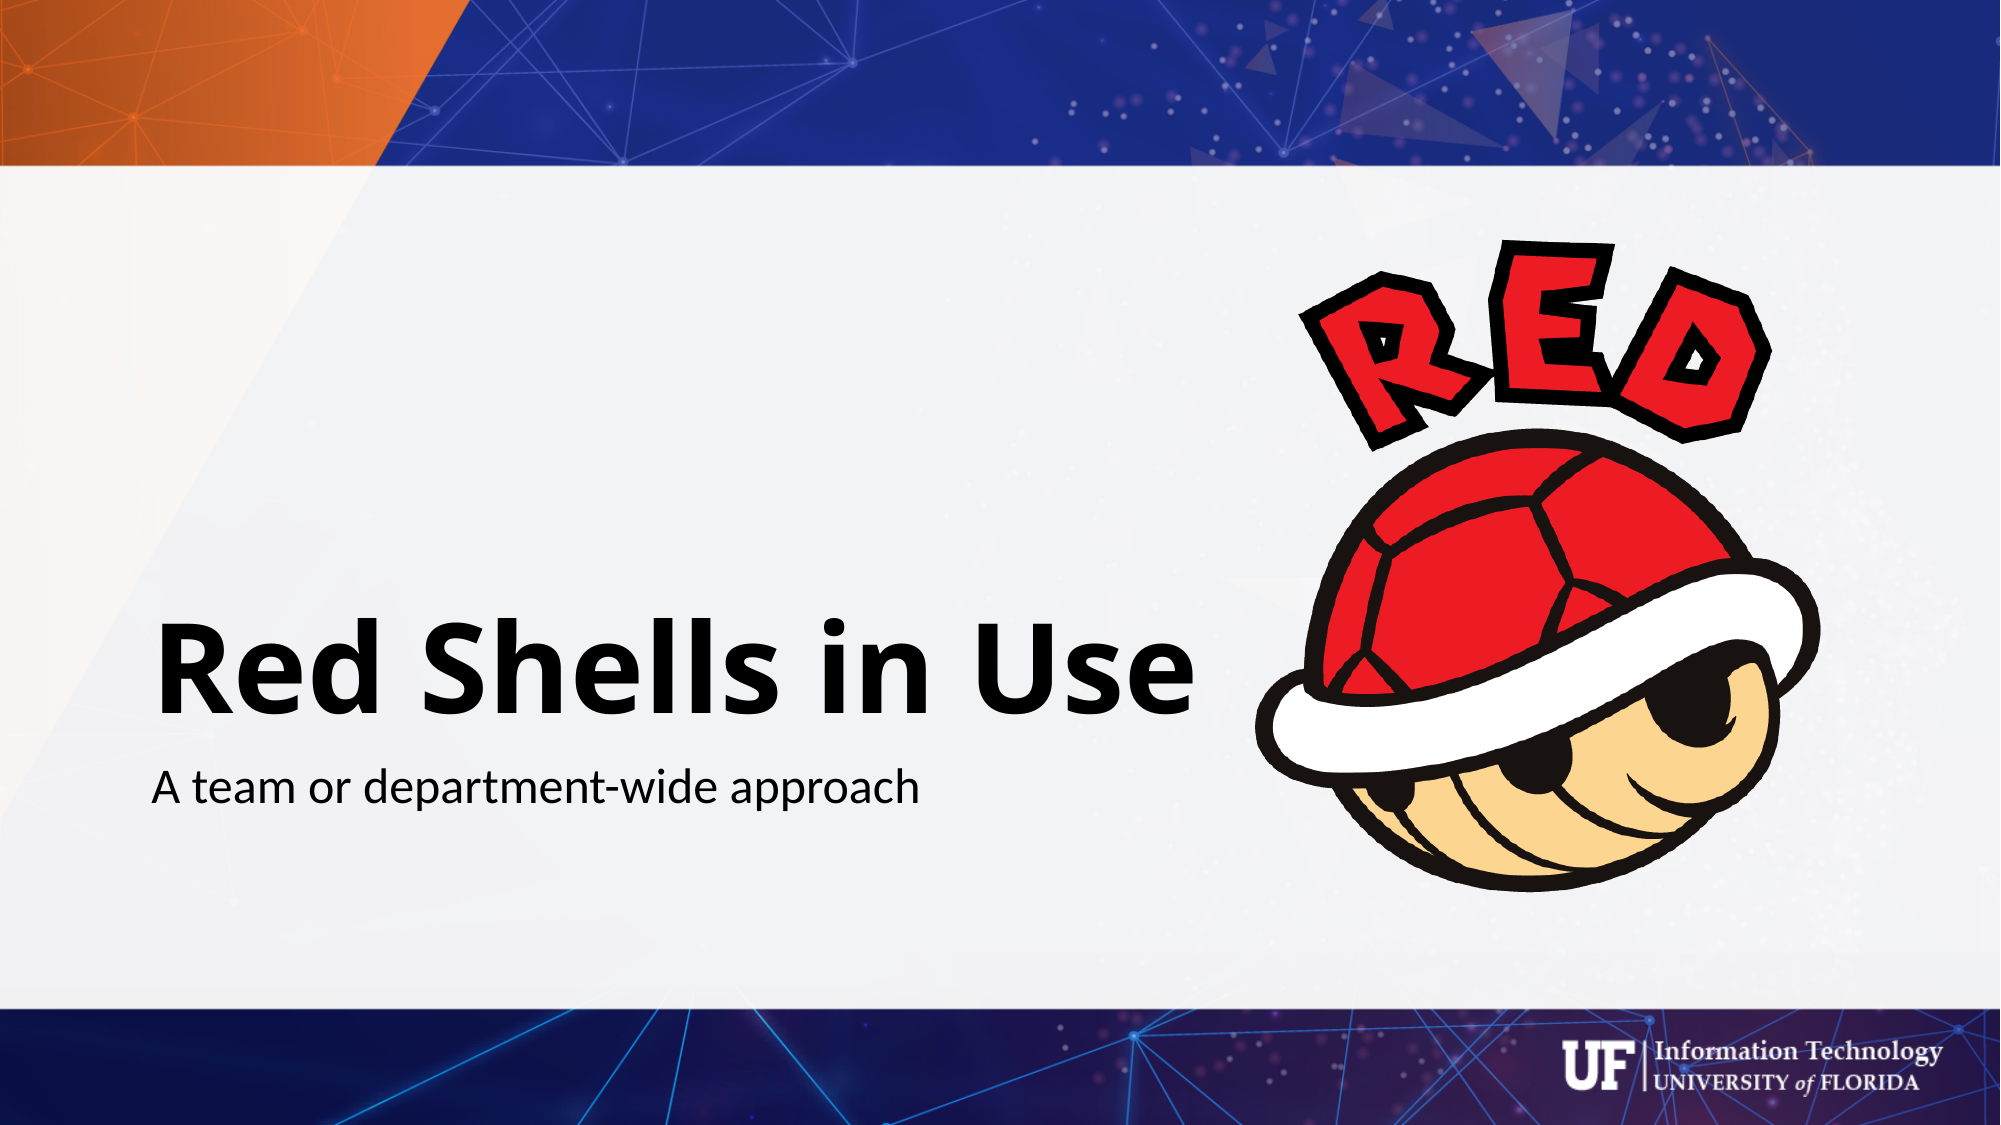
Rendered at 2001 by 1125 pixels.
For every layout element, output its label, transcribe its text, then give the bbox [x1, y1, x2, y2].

list A team or department-wide approach [136, 752, 1075, 999]
title Red Shells in Use [136, 280, 1075, 749]
picture [0, 0, 2000, 1125]
